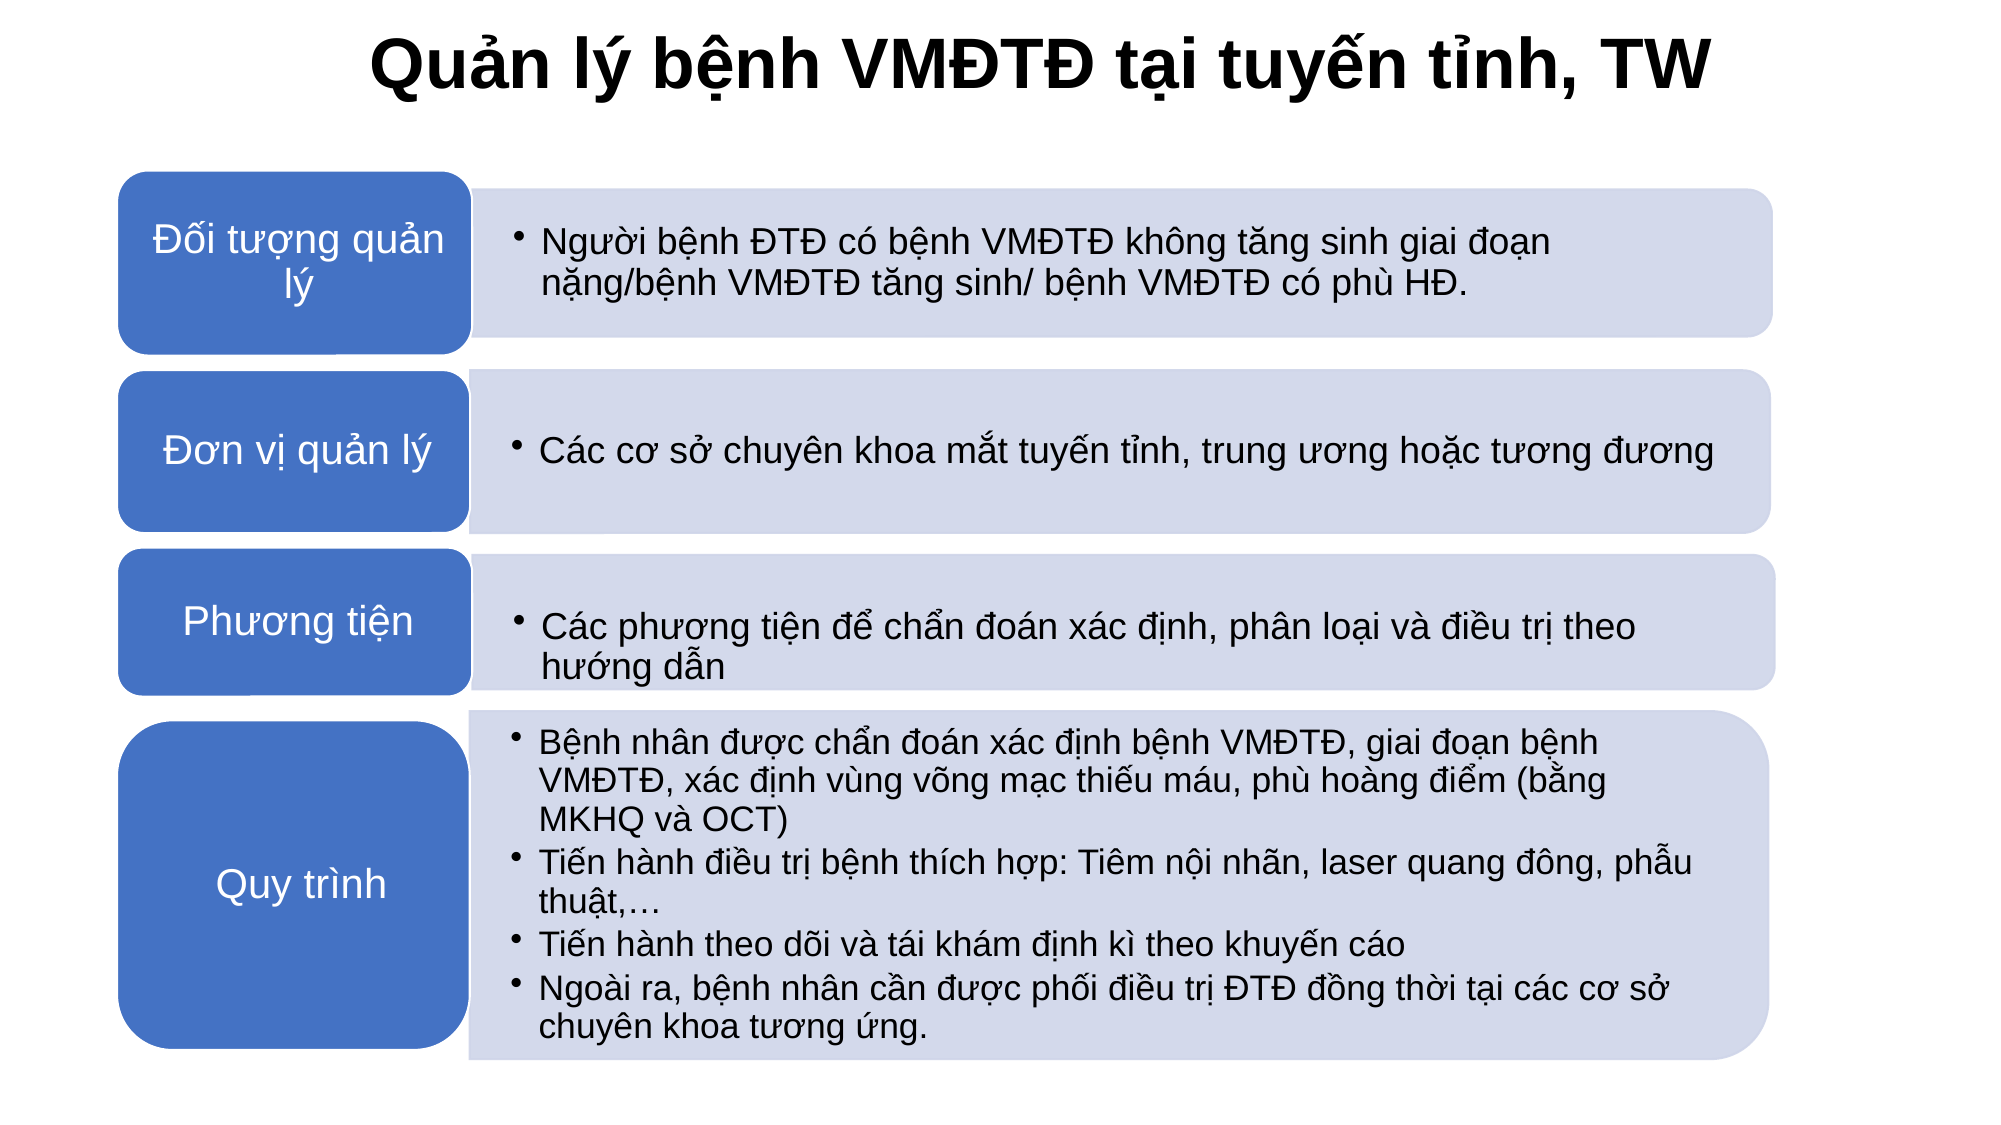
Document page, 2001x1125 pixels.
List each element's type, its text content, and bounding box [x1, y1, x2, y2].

title Quản lý bệnh VMĐTĐ tại tuyến tỉnh, TW [137, 19, 1945, 112]
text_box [29, 170, 1863, 1060]
